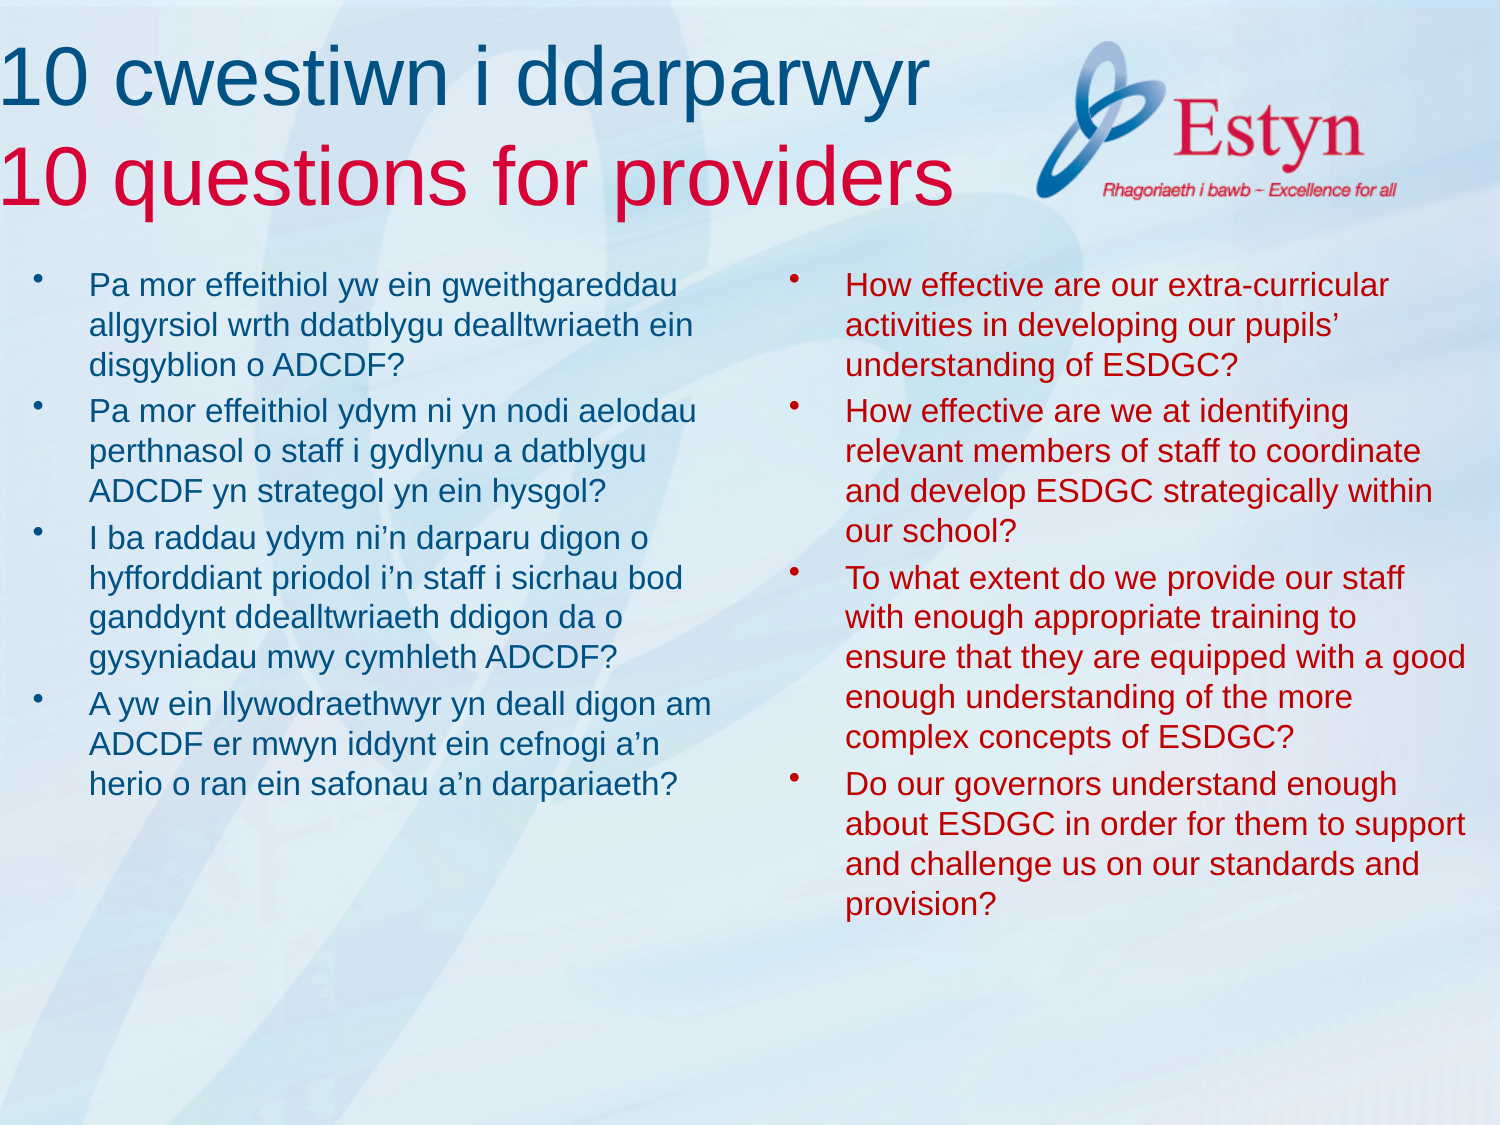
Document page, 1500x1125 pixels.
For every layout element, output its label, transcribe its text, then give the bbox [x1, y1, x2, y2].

list How effective are our extra-curricular activities in developing our pupils’ understanding of ESDGC? How effective are we at identifying relevant members of staff to coordinate and develop ESDGC strategically within our school? To what extent do we provide our staff with enough appropriate training to ensure that they are equipped with a good enough understanding of the more complex concepts of ESDGC? Do our governors understand enough about ESDGC in order for them to support and challenge us on our standards and provision? [773, 255, 1483, 1125]
list Pa mor effeithiol yw ein gweithgareddau allgyrsiol wrth ddatblygu dealltwriaeth ein disgyblion o ADCDF? Pa mor effeithiol ydym ni yn nodi aelodau perthnasol o staff i gydlynu a datblygu ADCDF yn strategol yn ein hysgol? I ba raddau ydym ni’n darparu digon o hyfforddiant priodol i’n staff i sicrhau bod ganddynt ddealltwriaeth ddigon da o gysyniadau mwy cymhleth ADCDF? A yw ein llywodraethwyr yn deall digon am ADCDF er mwyn iddynt ein cefnogi a’n herio o ran ein safonau a’n darpariaeth? [17, 255, 750, 1125]
picture [0, 0, 1500, 1125]
title 10 cwestiwn i ddarparwyr 10 questions for providers [0, 23, 1187, 221]
